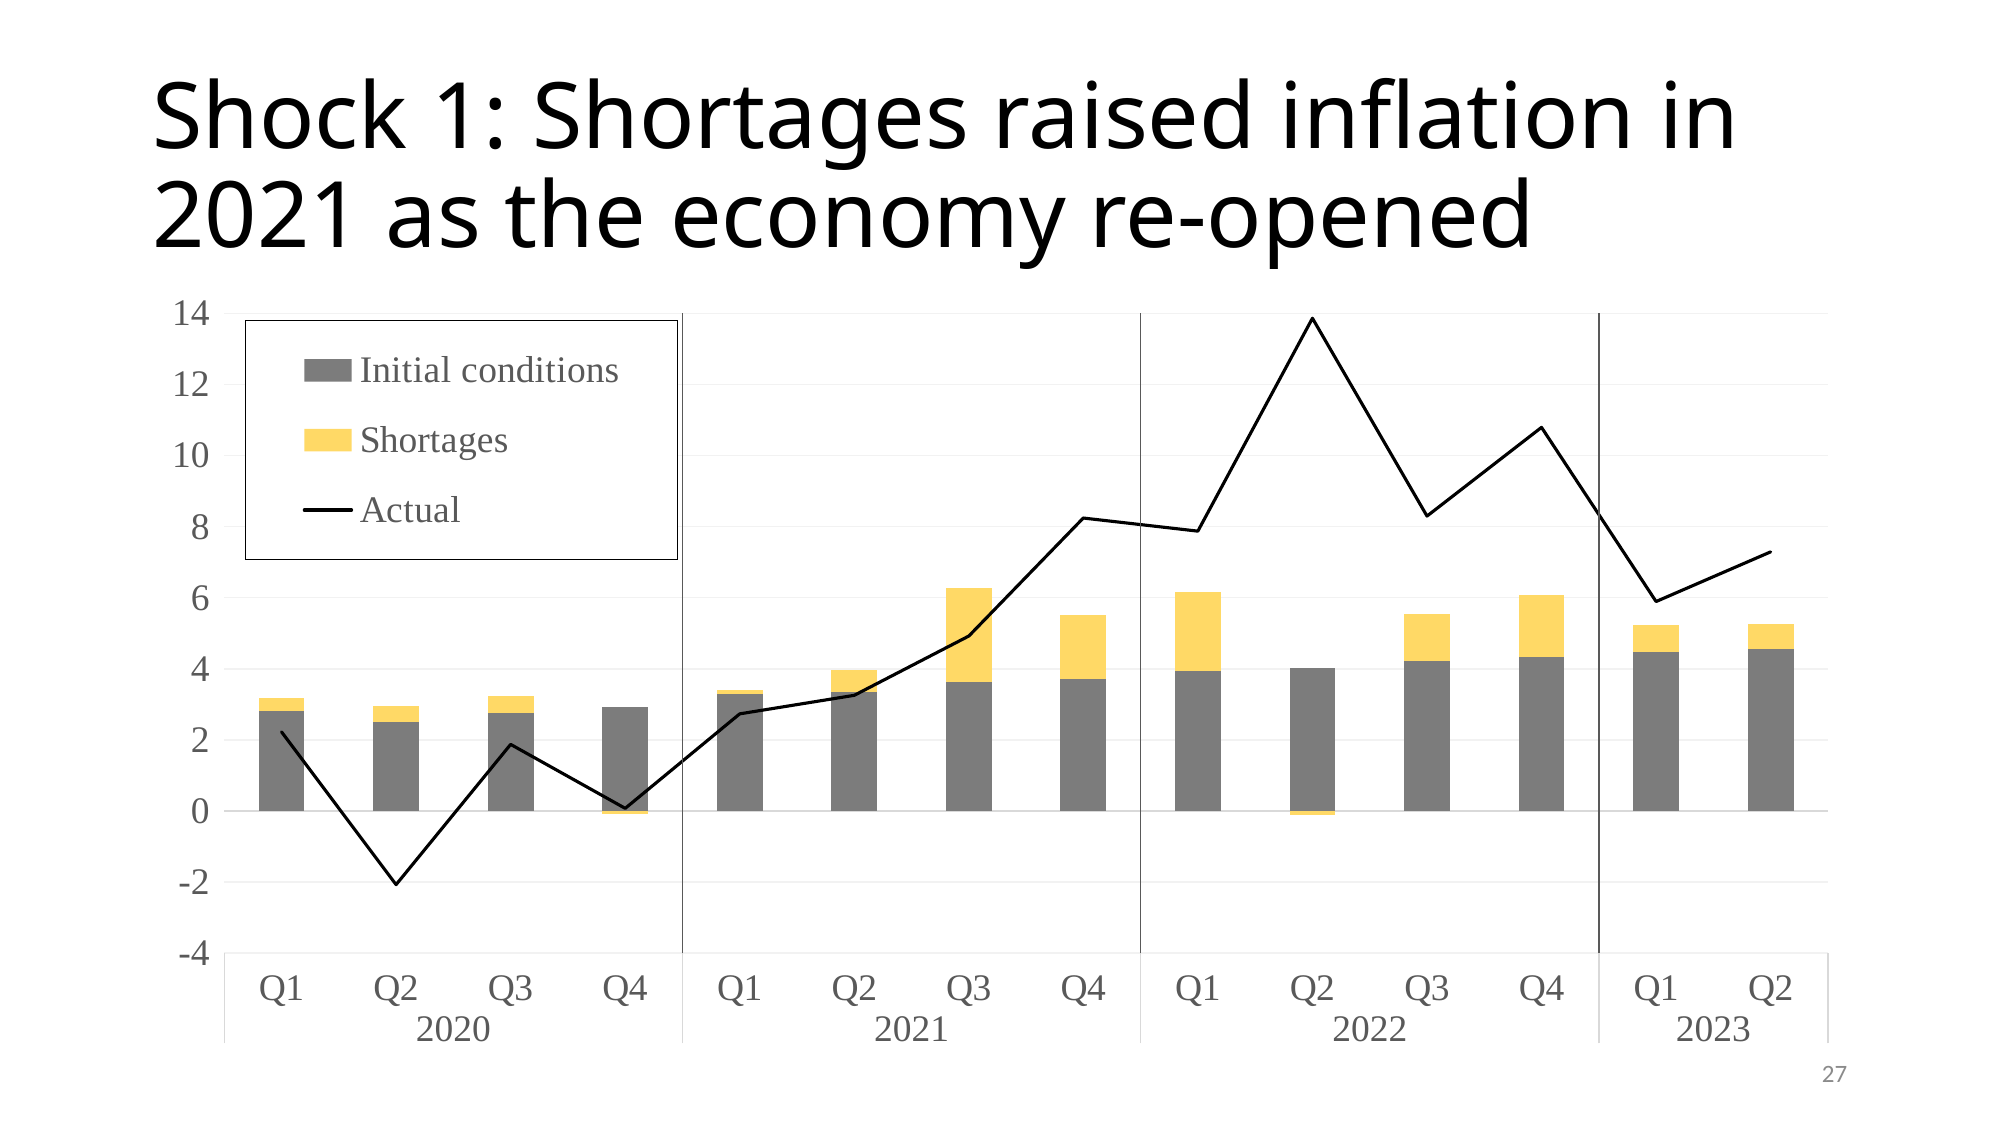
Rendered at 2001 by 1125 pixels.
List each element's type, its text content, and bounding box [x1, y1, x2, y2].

chart [137, 277, 1863, 1066]
title Shock 1: Shortages raised inflation in 2021 as the economy re-opened [137, 59, 1863, 277]
slide_number 27 [1412, 1066, 1863, 1103]
